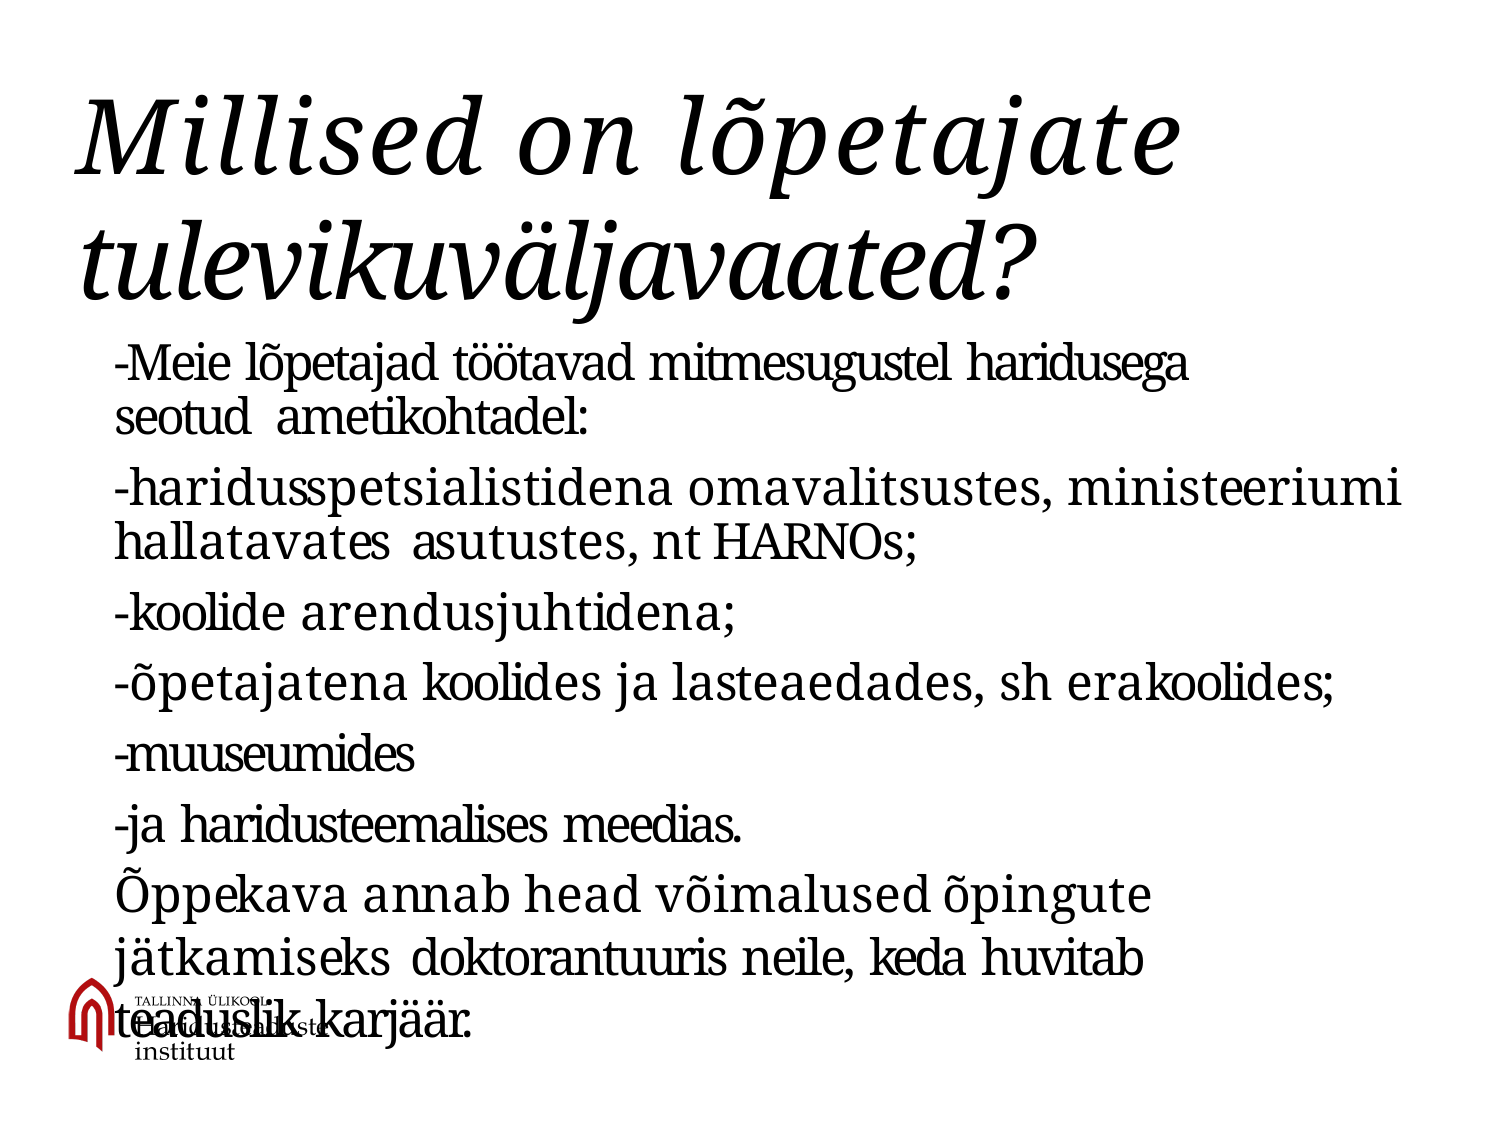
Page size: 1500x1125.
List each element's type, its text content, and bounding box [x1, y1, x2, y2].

title Millised on lõpetajate tulevikuväljavaated? [73, 68, 1429, 446]
text_box -Meie lõpetajad töötavad mitmesugustel haridusega seotud ametikohtadel: -haridusspetsialistidena omavalitsustes, ministeeriumi hallatavates asutustes, nt HARNOs; -koolide arendusjuhtidena; -õpetajatena koolides ja lasteaedades, sh erakoolides; -muuseumides -ja haridusteemalises meedias. Õppekava annab head võimalused õpingute jätkamiseks doktorantuuris neile, keda huvitab teaduslik karjäär. [112, 299, 1475, 1048]
picture [68, 977, 336, 1068]
